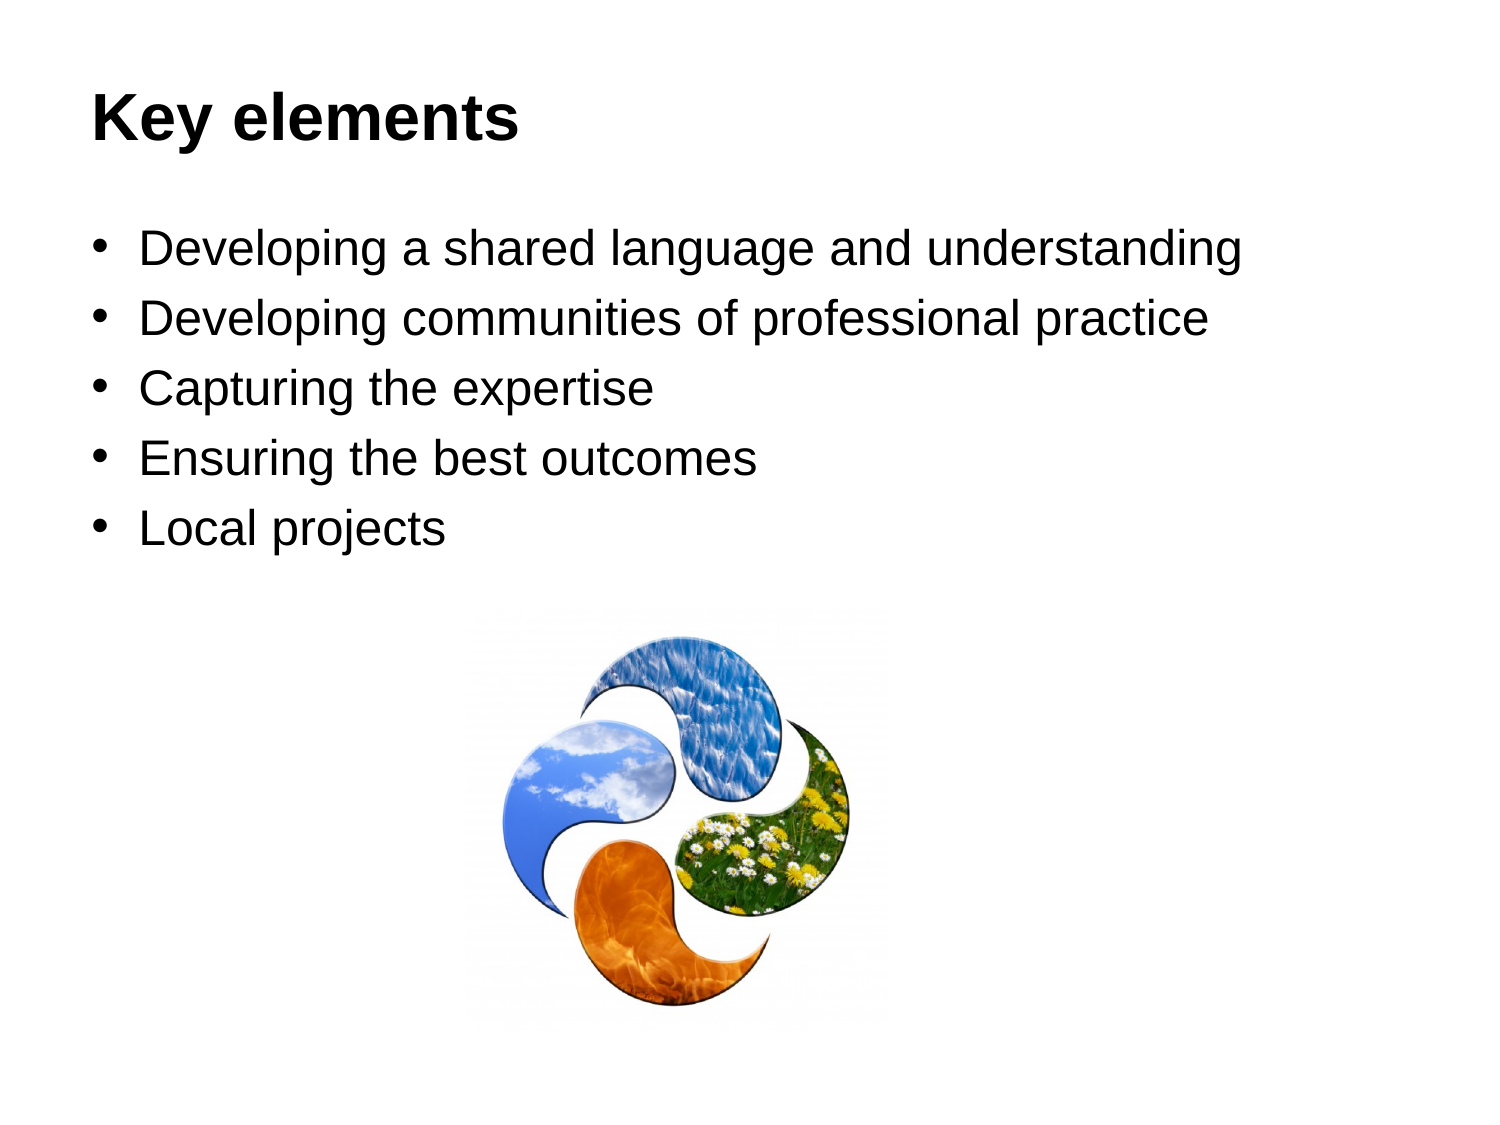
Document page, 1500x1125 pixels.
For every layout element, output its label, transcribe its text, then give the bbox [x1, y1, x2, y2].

picture [466, 608, 889, 1031]
title Key elements [76, 66, 1424, 173]
list Developing a shared language and understanding Developing communities of professional practice Capturing the expertise Ensuring the best outcomes Local projects [76, 208, 1424, 1071]
